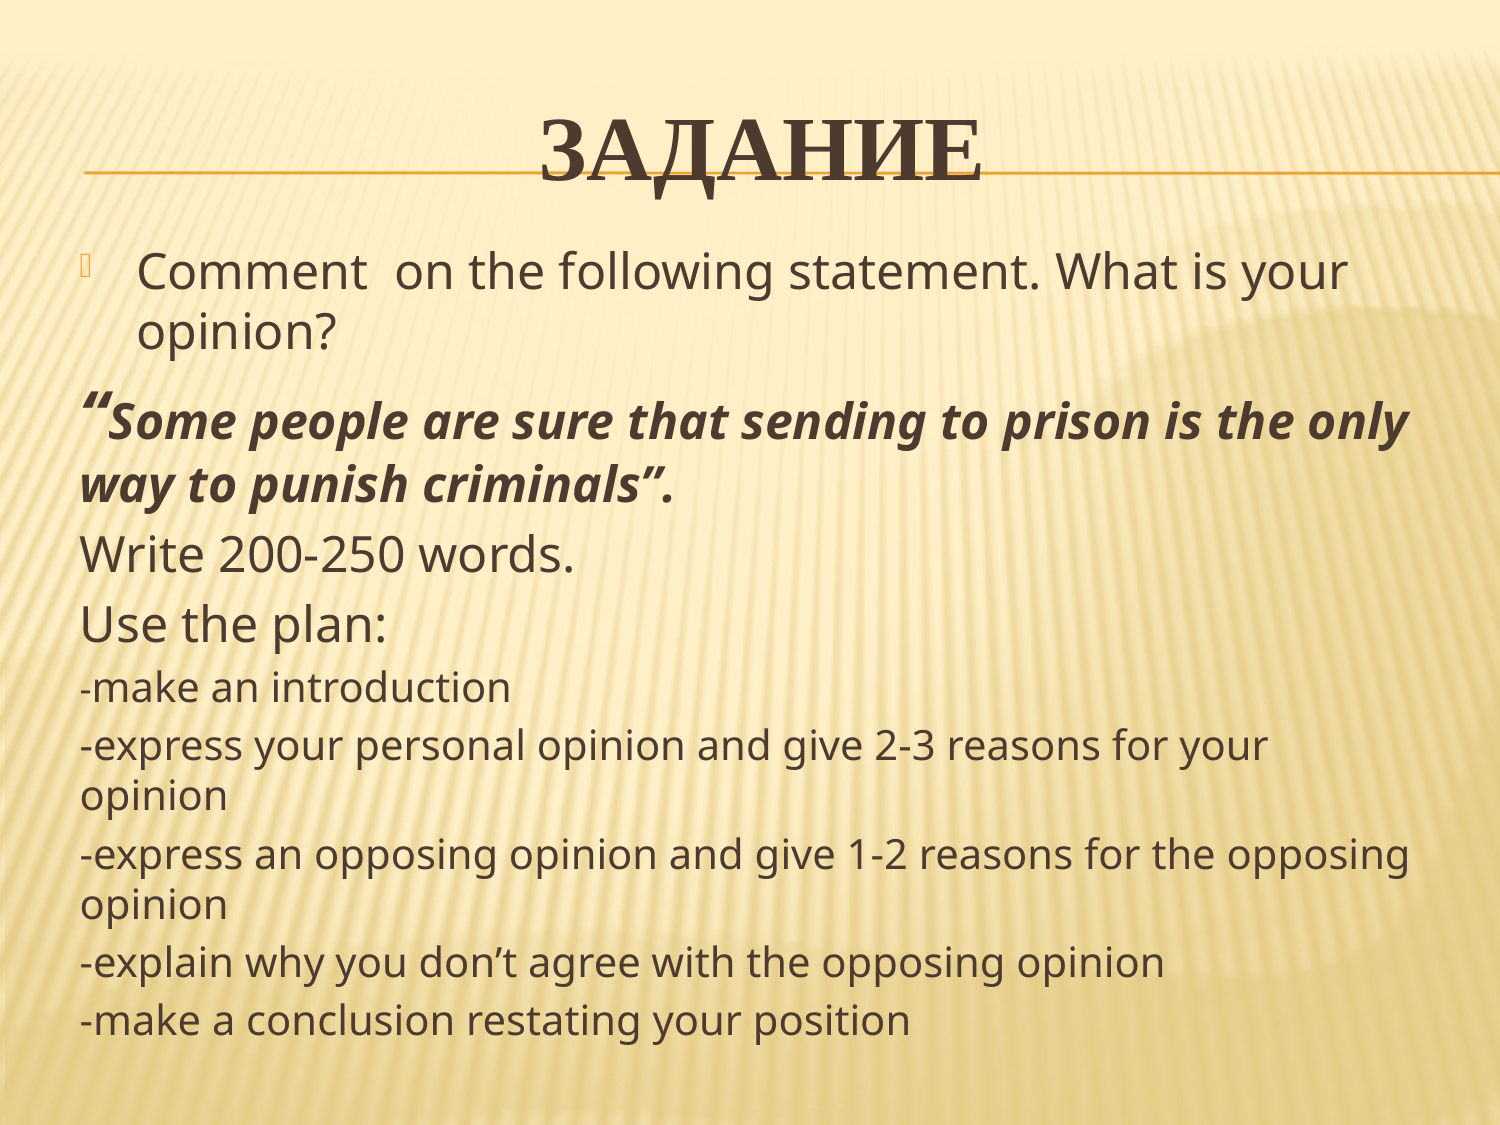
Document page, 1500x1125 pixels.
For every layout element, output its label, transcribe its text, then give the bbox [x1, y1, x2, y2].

list Comment on the following statement. What is your opinion? “Some people are sure that sending to prison is the only way to punish criminals”. Write 200-250 words. Use the plan: -make an introduction -express your personal opinion and give 2-3 reasons for your opinion -express an opposing opinion and give 1-2 reasons for the opposing opinion -explain why you don’t agree with the opposing opinion -make a conclusion restating your position [64, 231, 1436, 1047]
title Задание [50, 75, 1475, 213]
